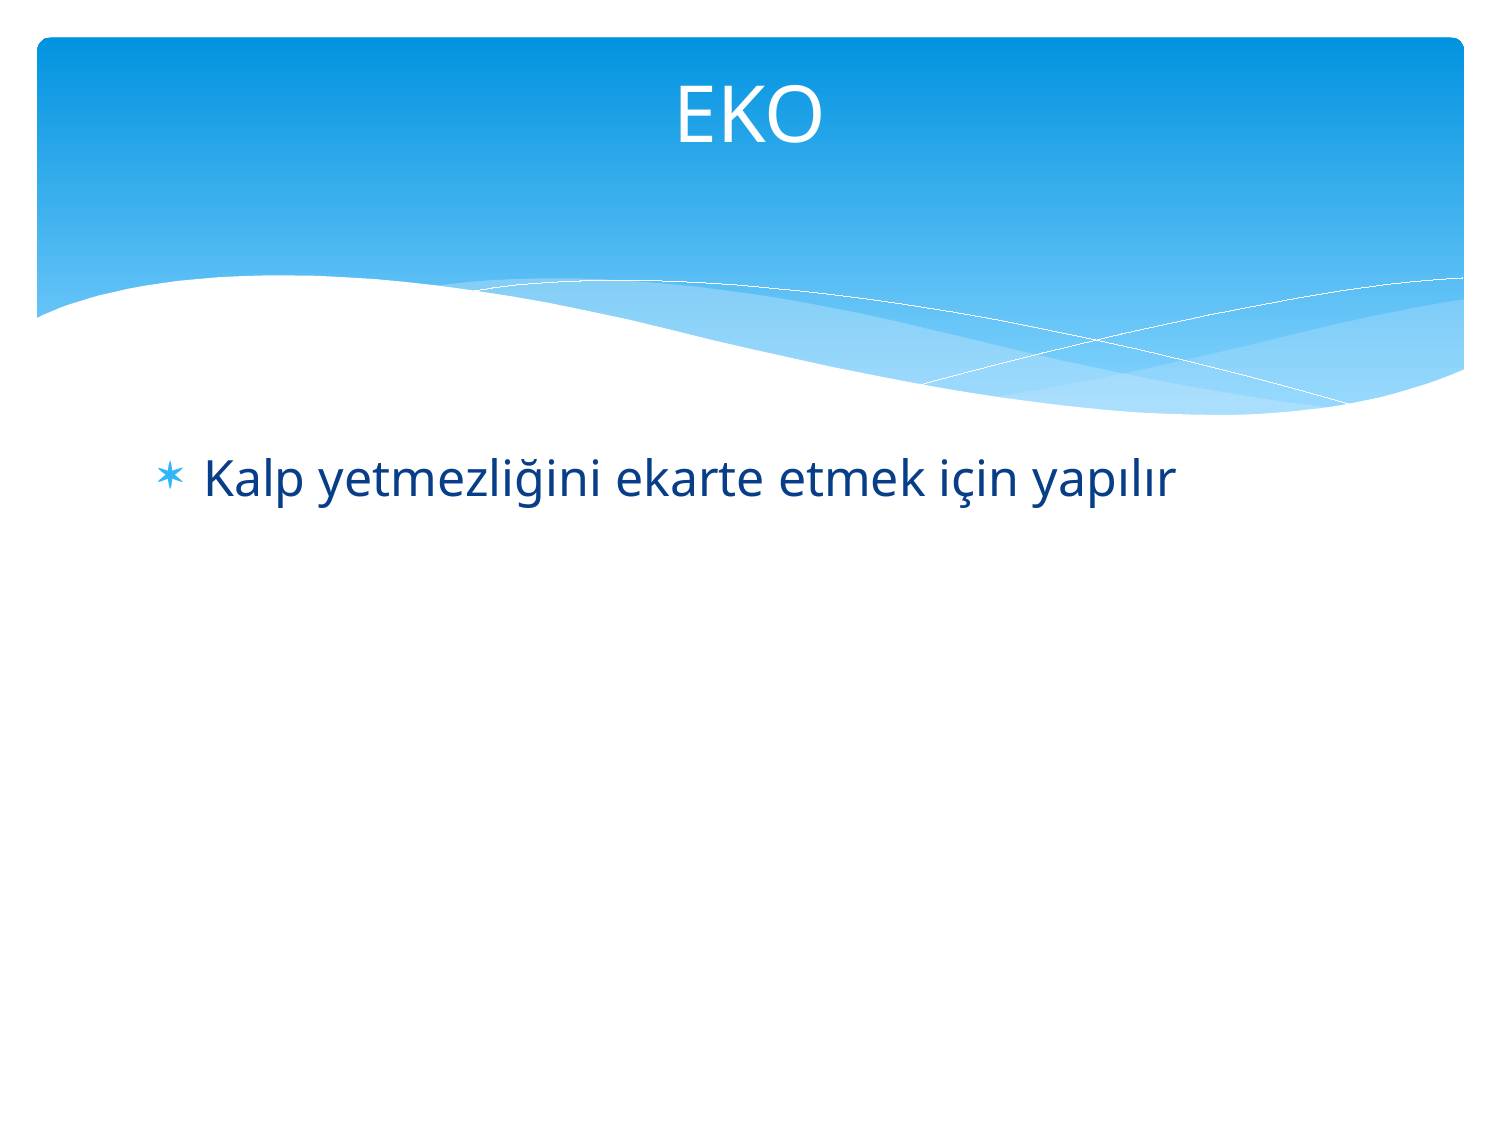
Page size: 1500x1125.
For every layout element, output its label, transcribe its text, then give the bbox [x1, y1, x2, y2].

list Kalp yetmezliğini ekarte etmek için yapılır [143, 438, 1359, 1005]
title EKO [75, 55, 1425, 261]
